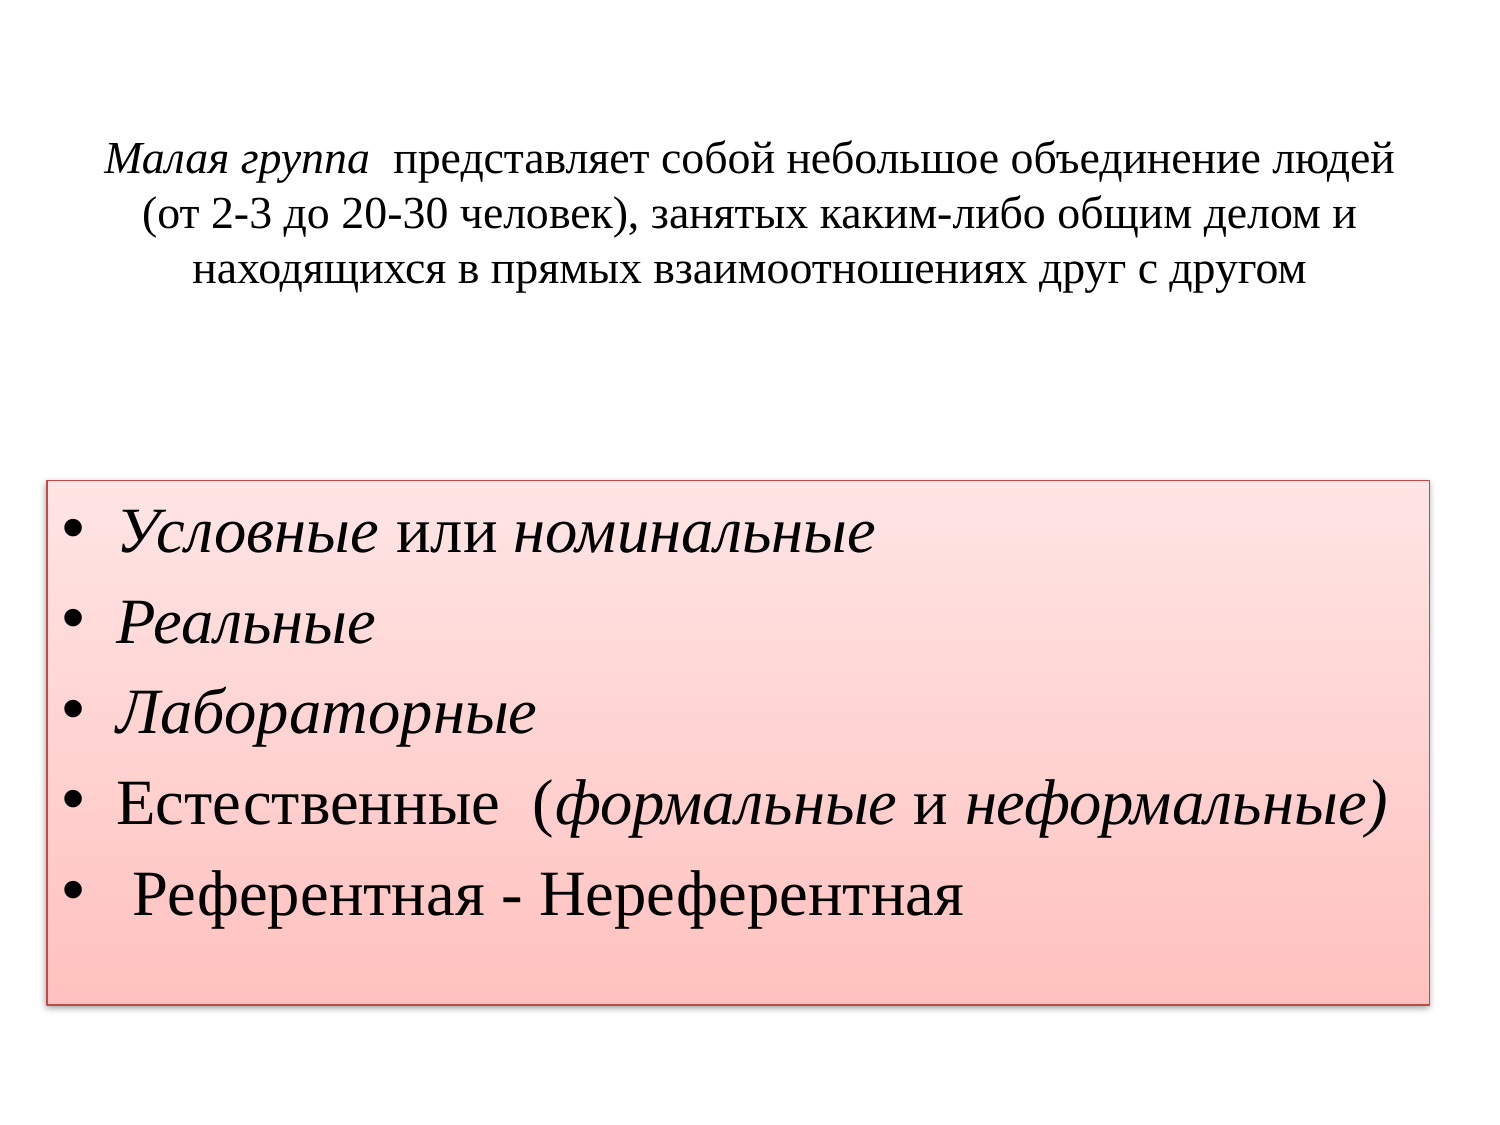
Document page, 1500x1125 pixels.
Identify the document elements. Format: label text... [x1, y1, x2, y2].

title Малая группа представляет собой небольшое объединение людей (от 2-3 до 20-30 человек), занятых каким-либо общим делом и находящихся в прямых взаимоотношениях друг с другом [75, 45, 1425, 399]
list Условные или номинальные Реальные Лабораторные Естественные (формальные и неформальные) Референтная - Нереферентная [46, 480, 1430, 1006]
